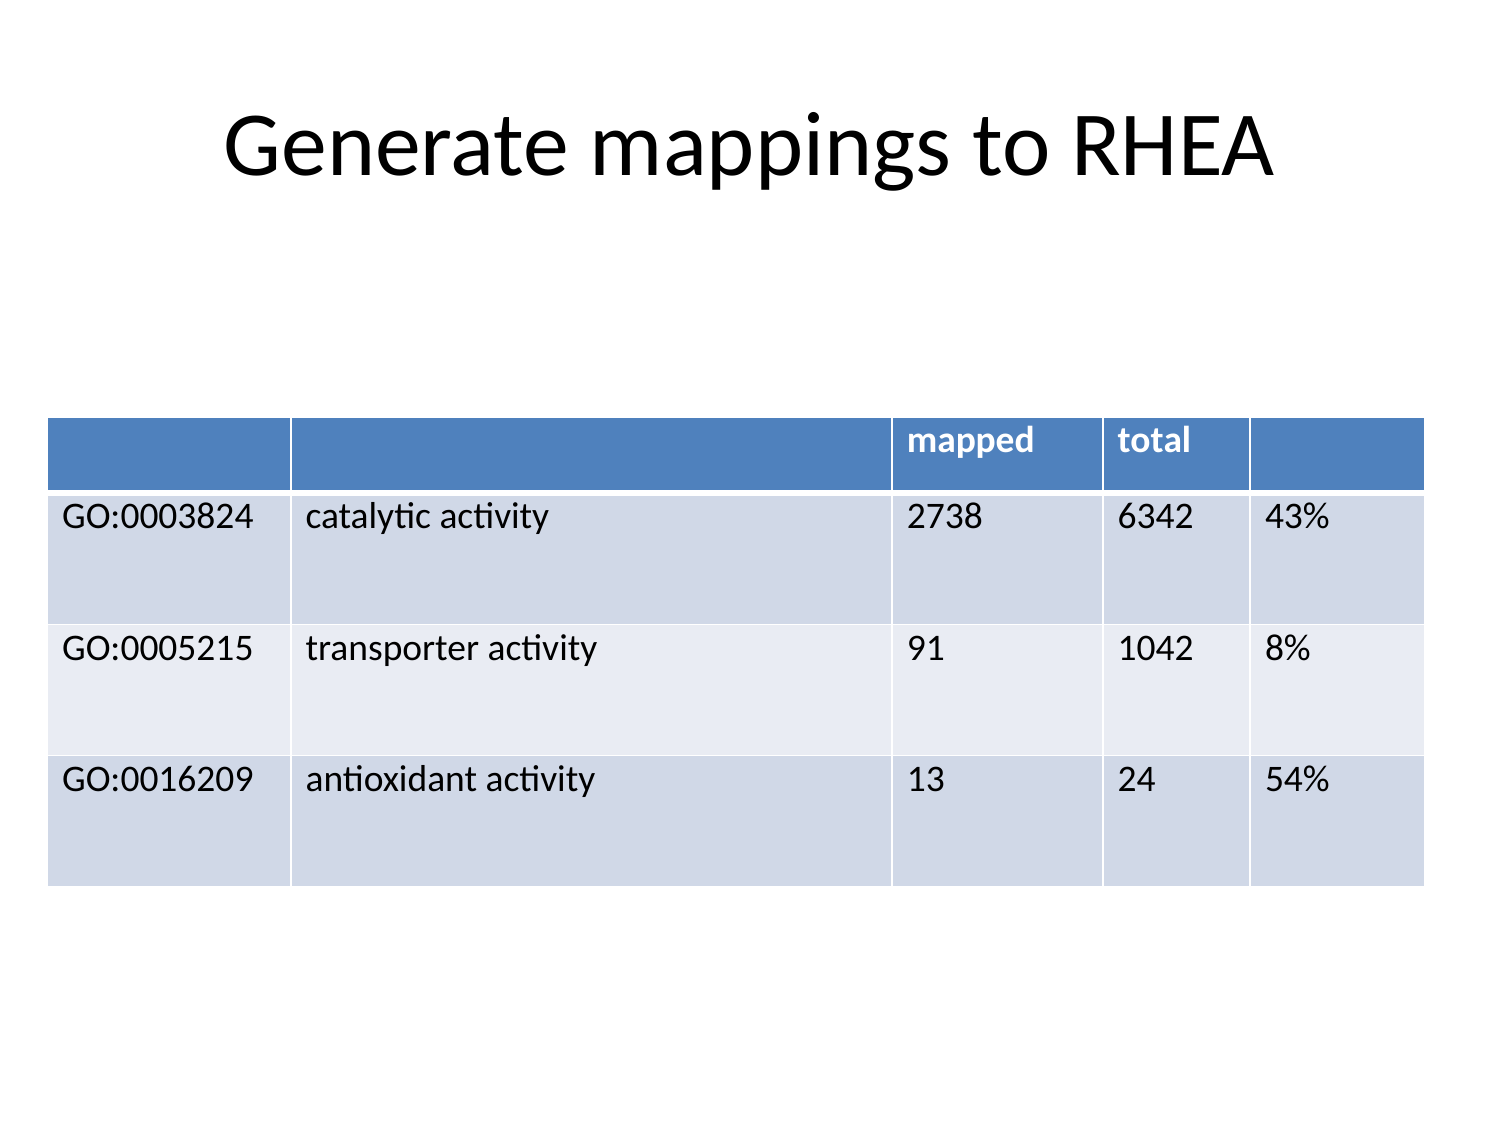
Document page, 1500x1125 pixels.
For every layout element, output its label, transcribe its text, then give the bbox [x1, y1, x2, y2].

table_cell GO:0003824 [48, 496, 290, 624]
table_cell 2738 [893, 496, 1102, 624]
table_header [48, 418, 290, 490]
table_cell 6342 [1104, 496, 1249, 624]
table_cell 54% [1251, 756, 1424, 886]
table_cell 1042 [1104, 625, 1249, 755]
table_header [292, 418, 891, 490]
table_cell 43% [1251, 496, 1424, 624]
table_cell antioxidant activity [292, 756, 891, 886]
title Generate mappings to RHEA [75, 45, 1425, 233]
table_cell GO:0005215 [48, 625, 290, 755]
table_cell transporter activity [292, 625, 891, 755]
table_header mapped [893, 418, 1102, 490]
table_cell 91 [893, 625, 1102, 755]
table_cell catalytic activity [292, 496, 891, 624]
table_cell 24 [1104, 756, 1249, 886]
table_header [1251, 418, 1424, 490]
table_cell GO:0016209 [48, 756, 290, 886]
table_cell 13 [893, 756, 1102, 886]
table_cell 8% [1251, 625, 1424, 755]
table_header total [1104, 418, 1249, 490]
